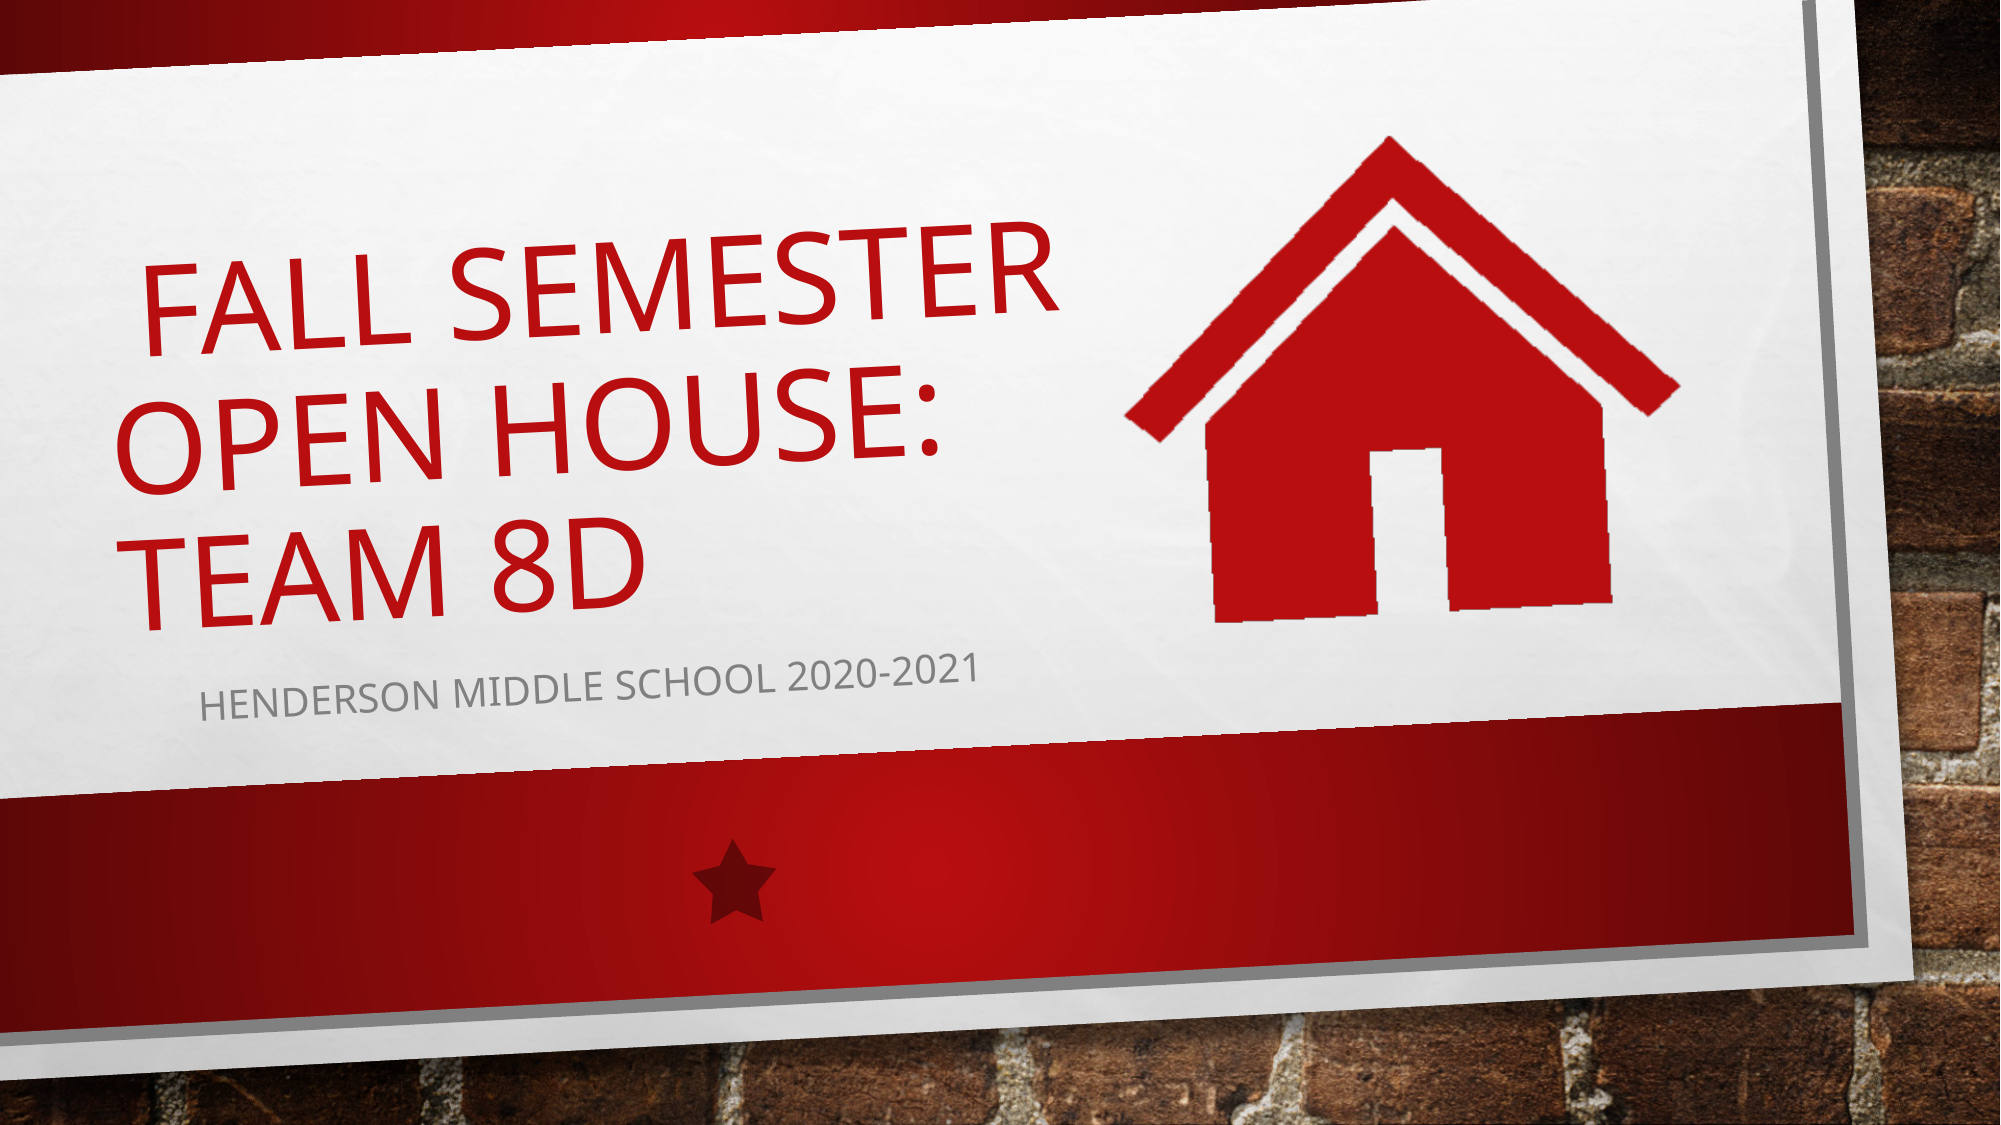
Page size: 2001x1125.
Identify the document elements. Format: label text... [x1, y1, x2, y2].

picture [0, 0, 2000, 1125]
picture [1073, 45, 1730, 703]
subtitle HENDERSON middle school 2020-2021 [107, 622, 1002, 771]
title FALL Semester OPEN HOUSE: team 8D [78, 79, 1088, 669]
